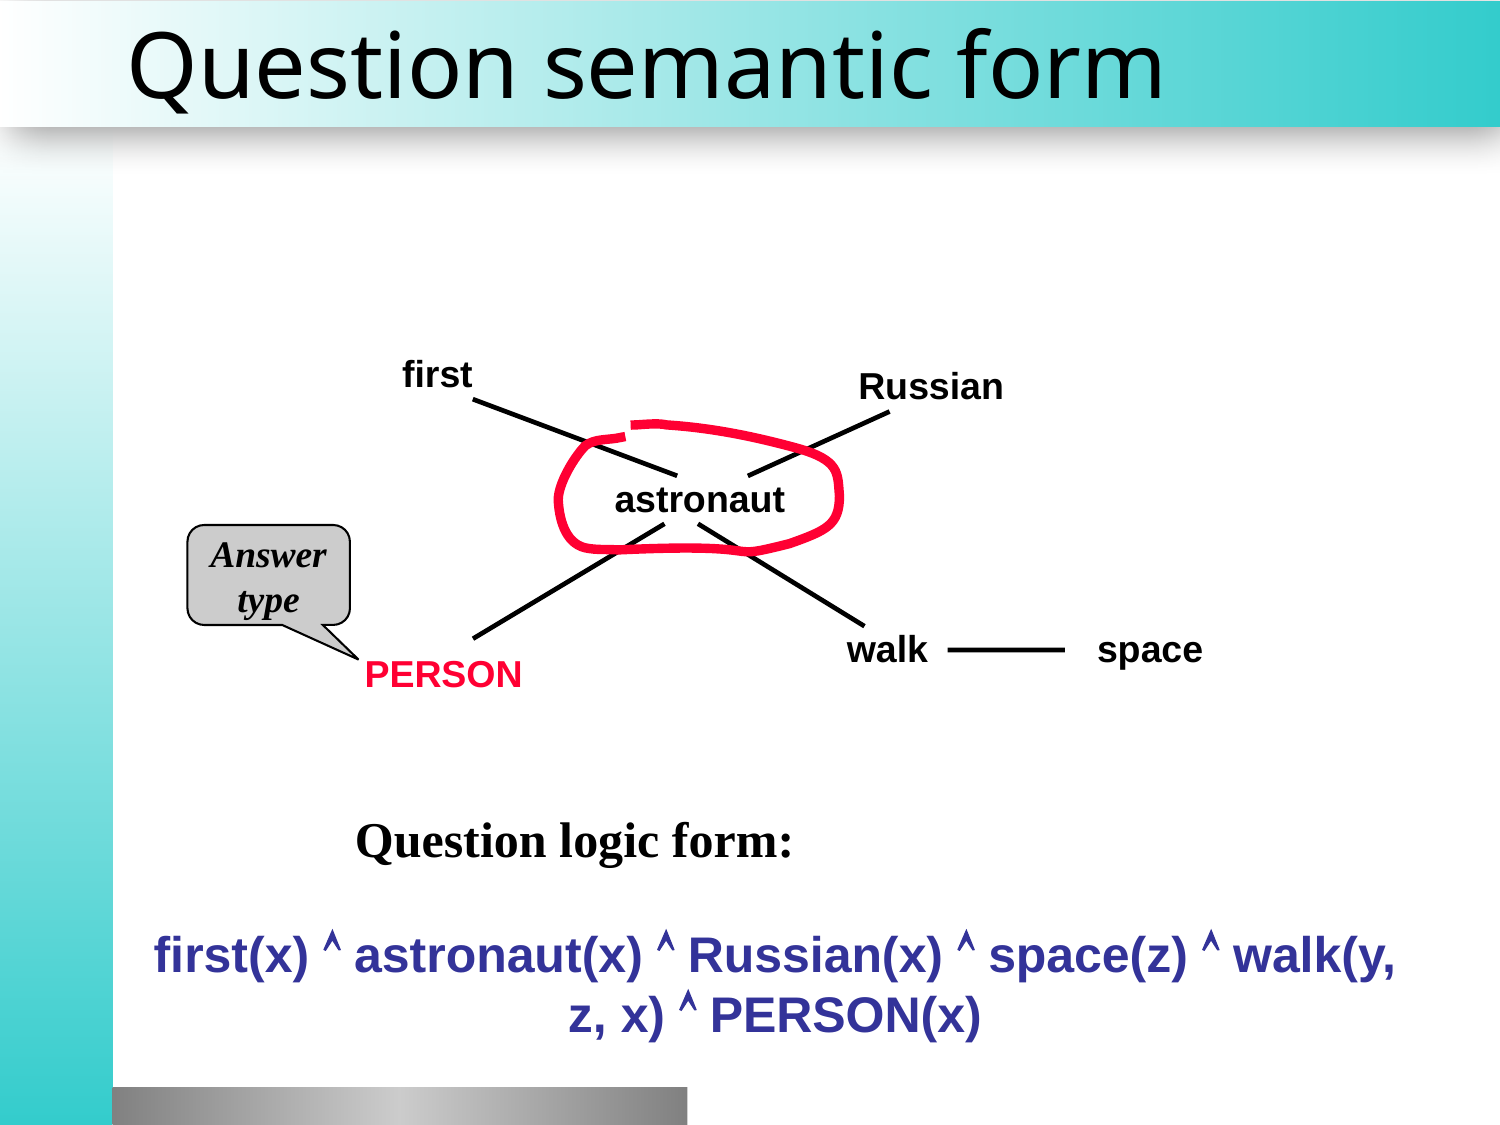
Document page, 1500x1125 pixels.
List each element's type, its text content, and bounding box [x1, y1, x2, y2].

text_box first [387, 350, 488, 396]
text_box first(x)  astronaut(x)  Russian(x)  space(z)  walk(y, z, x)  PERSON(x) [137, 914, 1413, 1050]
title Question semantic form [111, 0, 1500, 125]
text_box [558, 423, 840, 552]
text_box space [1087, 624, 1213, 670]
text_box Answer type [187, 525, 359, 660]
text_box Russian [849, 362, 1013, 408]
text_box PERSON [350, 650, 538, 696]
text_box walk [837, 624, 938, 670]
text_box Question logic form: [124, 799, 1025, 875]
